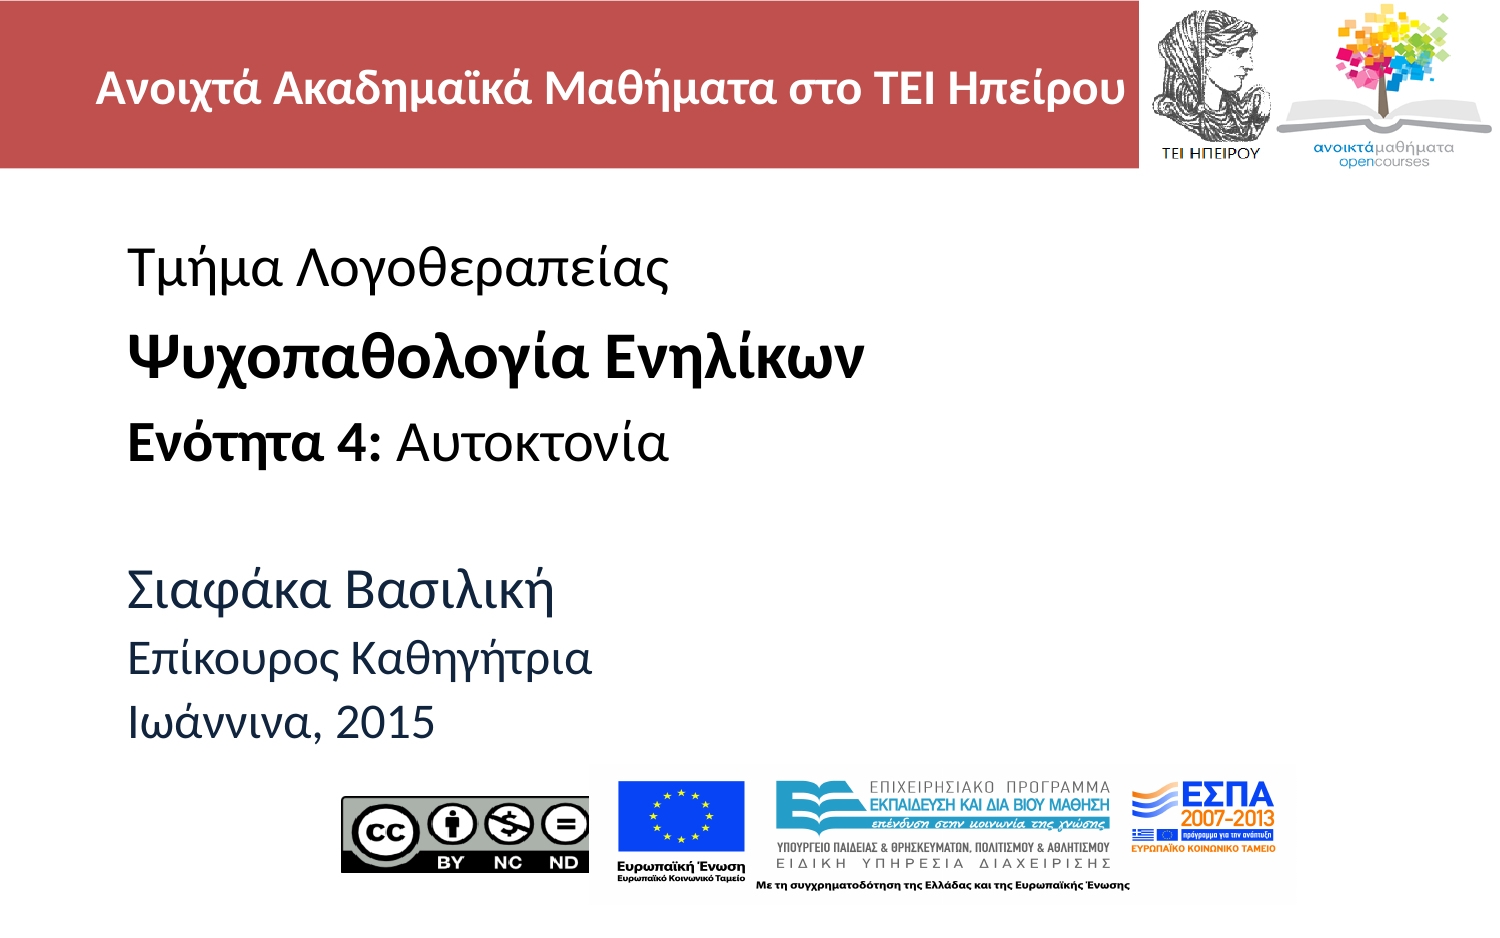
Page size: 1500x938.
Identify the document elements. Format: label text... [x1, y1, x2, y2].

picture [1139, 0, 1500, 170]
picture [341, 764, 1297, 905]
text_box Ανοιχτά Ακαδημαϊκά Μαθήματα στο ΤΕΙ Ηπείρου [0, 0, 1137, 169]
subtitle Τμήμα Λογοθεραπείας Ψυχοπαθολογία Ενηλίκων Ενότητα 4: Αυτοκτονία Σιαφάκα Βασιλική Επίκουρος Καθηγήτρια Ιωάννινα, 2015 [112, 220, 1388, 664]
